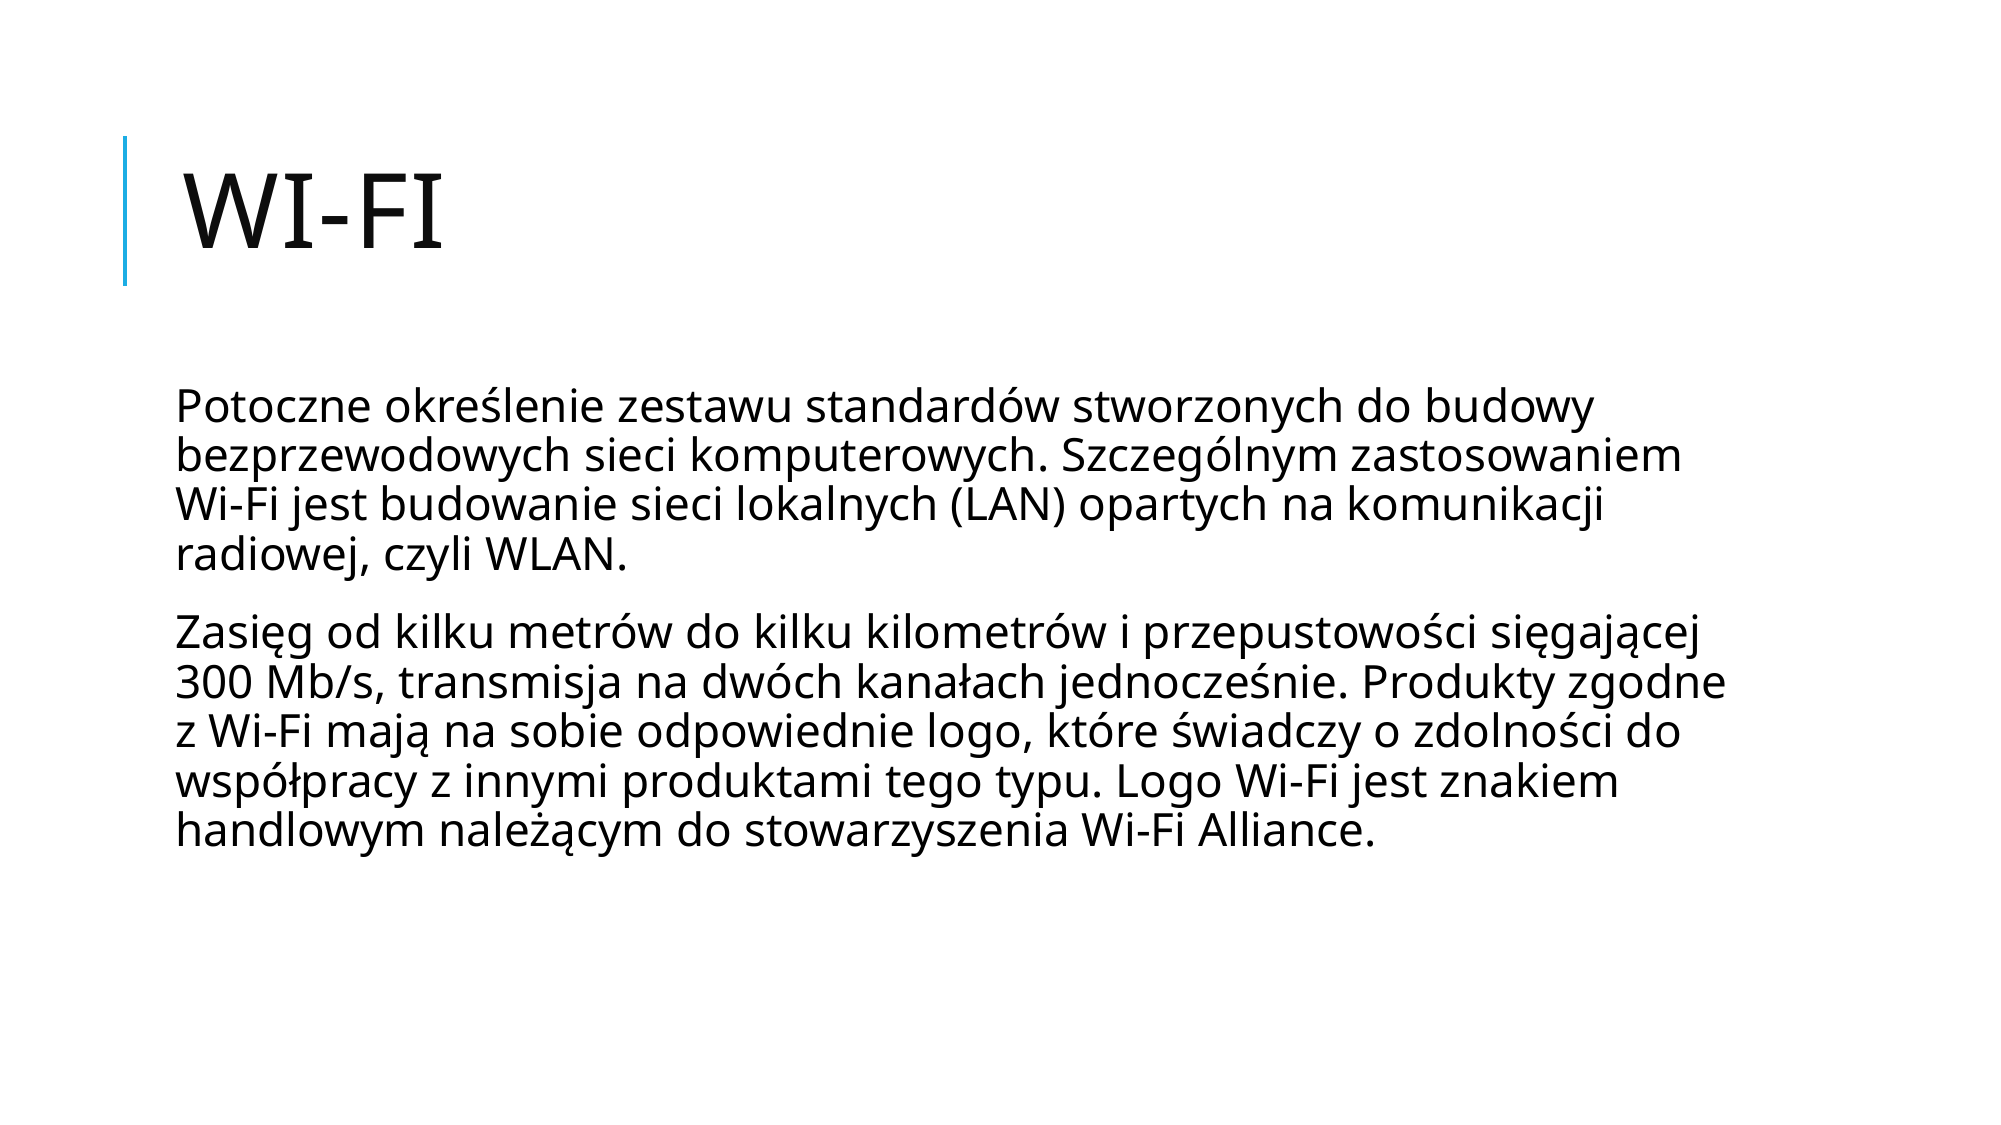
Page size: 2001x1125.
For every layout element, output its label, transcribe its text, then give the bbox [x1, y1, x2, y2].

title Wi-FI [168, 96, 1763, 342]
list Potoczne określenie zestawu standardów stworzonych do budowy bezprzewodowych sieci komputerowych. Szczególnym zastosowaniem Wi-Fi jest budowanie sieci lokalnych (LAN) opartych na komunikacji radiowej, czyli WLAN. Zasięg od kilku metrów do kilku kilometrów i przepustowości sięgającej 300 Mb/s, transmisja na dwóch kanałach jednocześnie. Produkty zgodne z Wi-Fi mają na sobie odpowiednie logo, które świadczy o zdolności do współpracy z innymi produktami tego typu. Logo Wi-Fi jest znakiem handlowym należącym do stowarzyszenia Wi-Fi Alliance. [168, 375, 1763, 1035]
